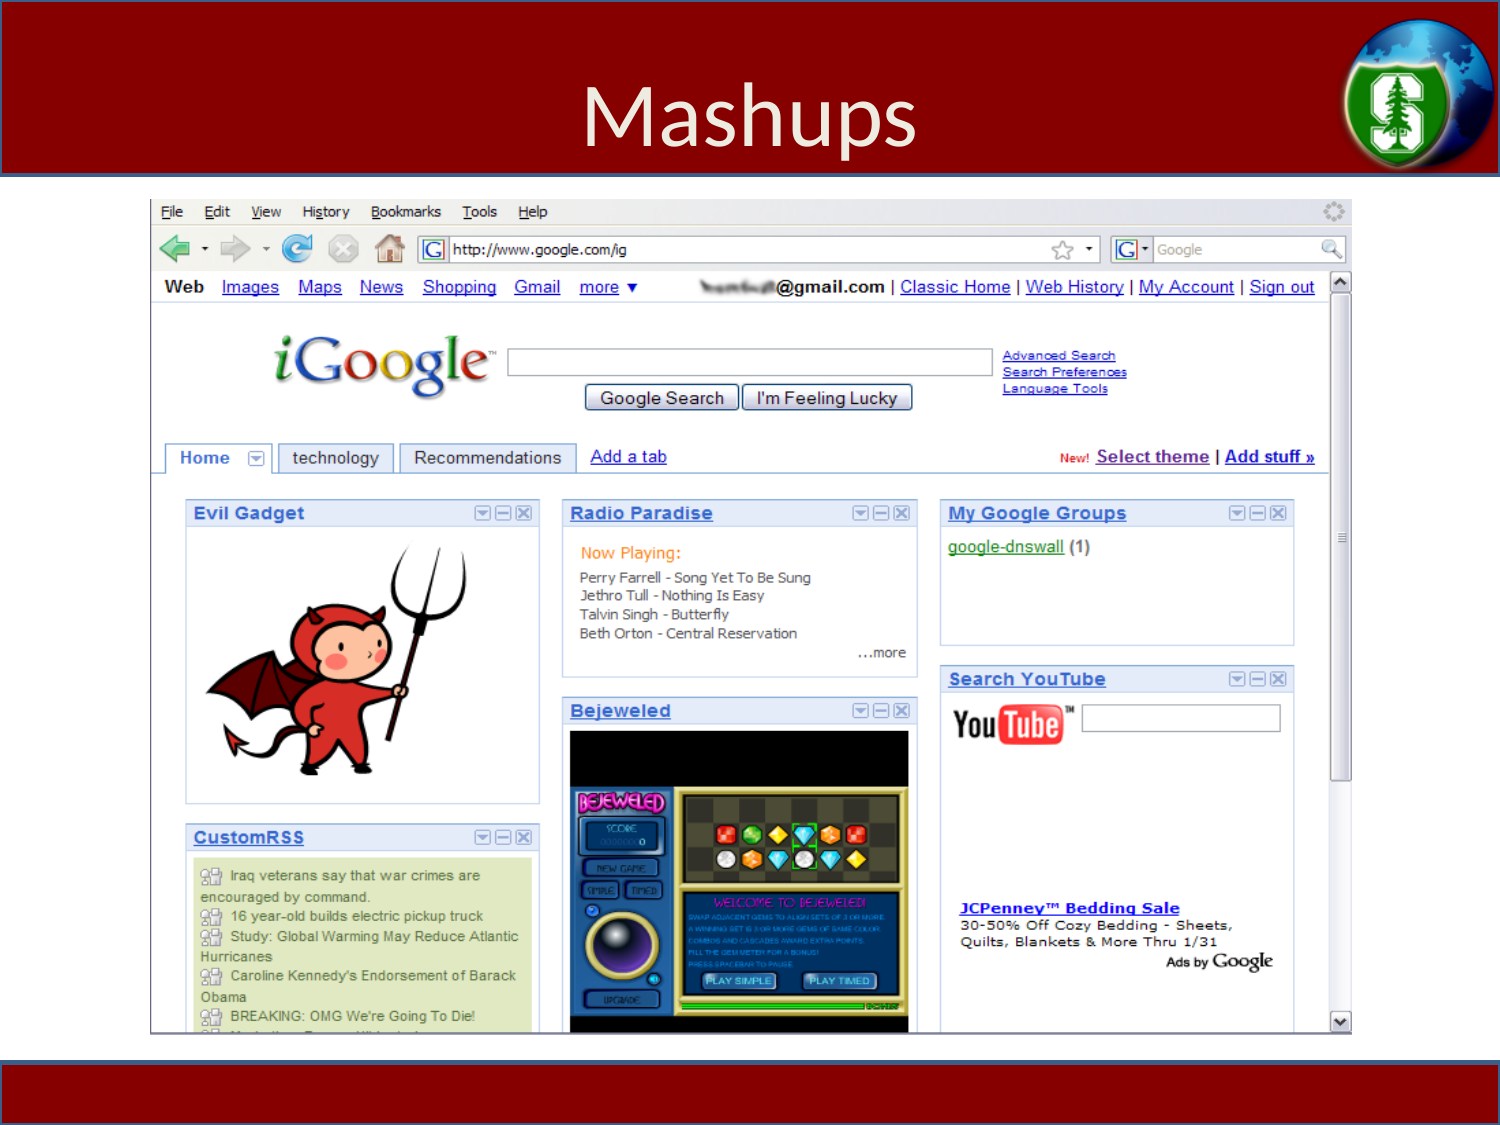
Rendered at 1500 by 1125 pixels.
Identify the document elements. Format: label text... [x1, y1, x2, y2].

picture [1337, 12, 1500, 175]
title Mashups [75, 32, 1425, 188]
picture [149, 199, 1352, 1035]
